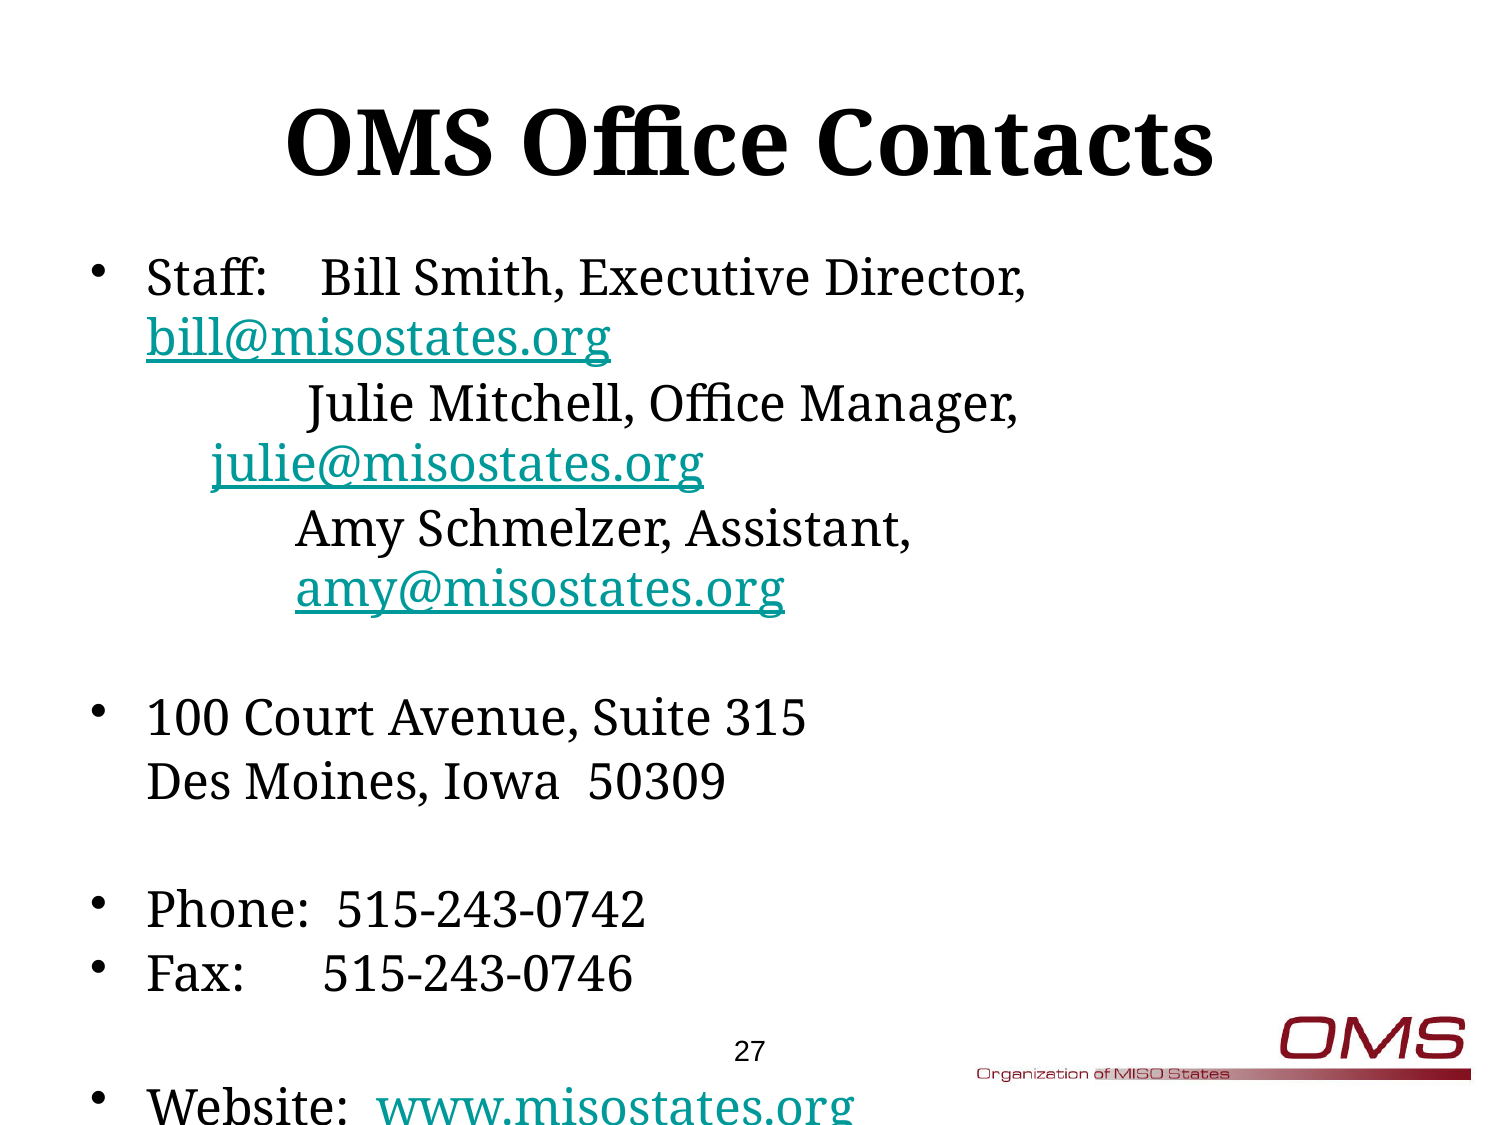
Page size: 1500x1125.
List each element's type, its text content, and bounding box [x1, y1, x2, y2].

list Staff: Bill Smith, Executive Director, bill@misostates.org Julie Mitchell, Office Manager, julie@misostates.org Amy Schmelzer, Assistant, amy@misostates.org 100 Court Avenue, Suite 315 Des Moines, Iowa 50309 Phone: 515-243-0742 Fax: 515-243-0746 Website: www.misostates.org [74, 244, 1426, 988]
footer 27 [512, 1024, 988, 1103]
picture [962, 999, 1488, 1124]
title OMS Office Contacts [74, 44, 1426, 233]
